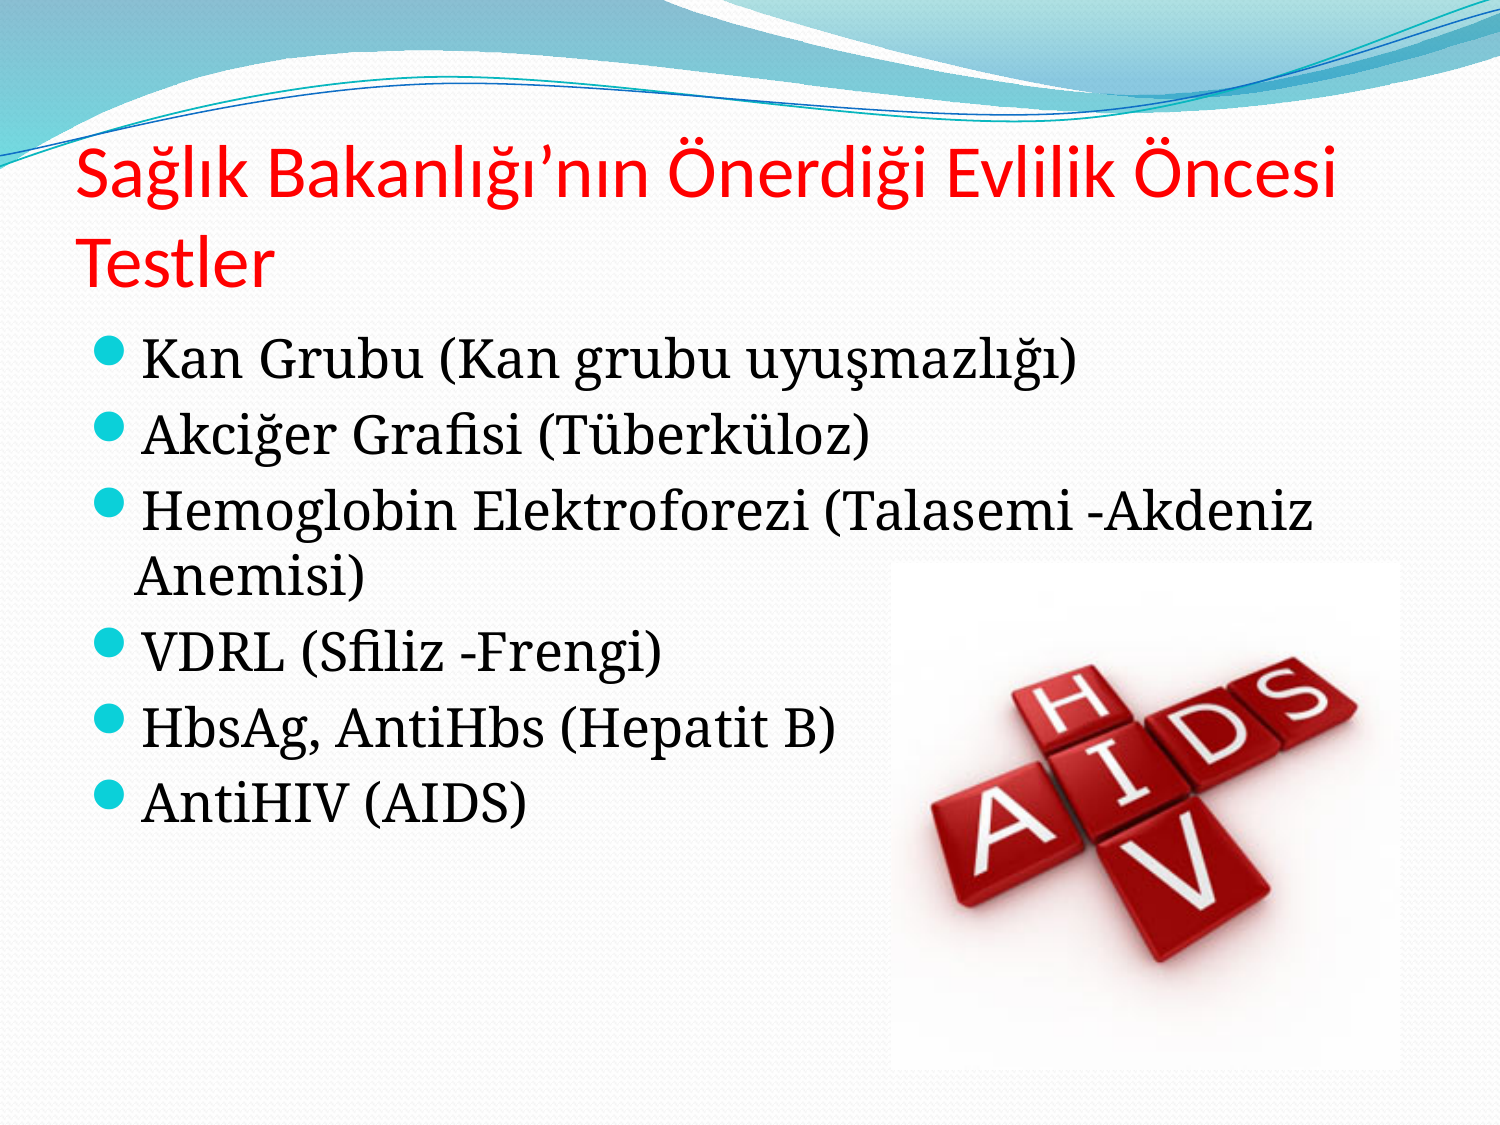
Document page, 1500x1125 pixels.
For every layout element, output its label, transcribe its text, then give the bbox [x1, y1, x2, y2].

list Kan Grubu (Kan grubu uyuşmazlığı) Akciğer Grafisi (Tüberküloz) Hemoglobin Elektroforezi (Talasemi -Akdeniz Anemisi) VDRL (Sfiliz -Frengi) HbsAg, AntiHbs (Hepatit B) AntiHIV (AIDS) [75, 317, 1425, 1038]
picture [891, 563, 1400, 1070]
title Sağlık Bakanlığı’nın Önerdiği Evlilik Öncesi Testler [75, 115, 1425, 303]
